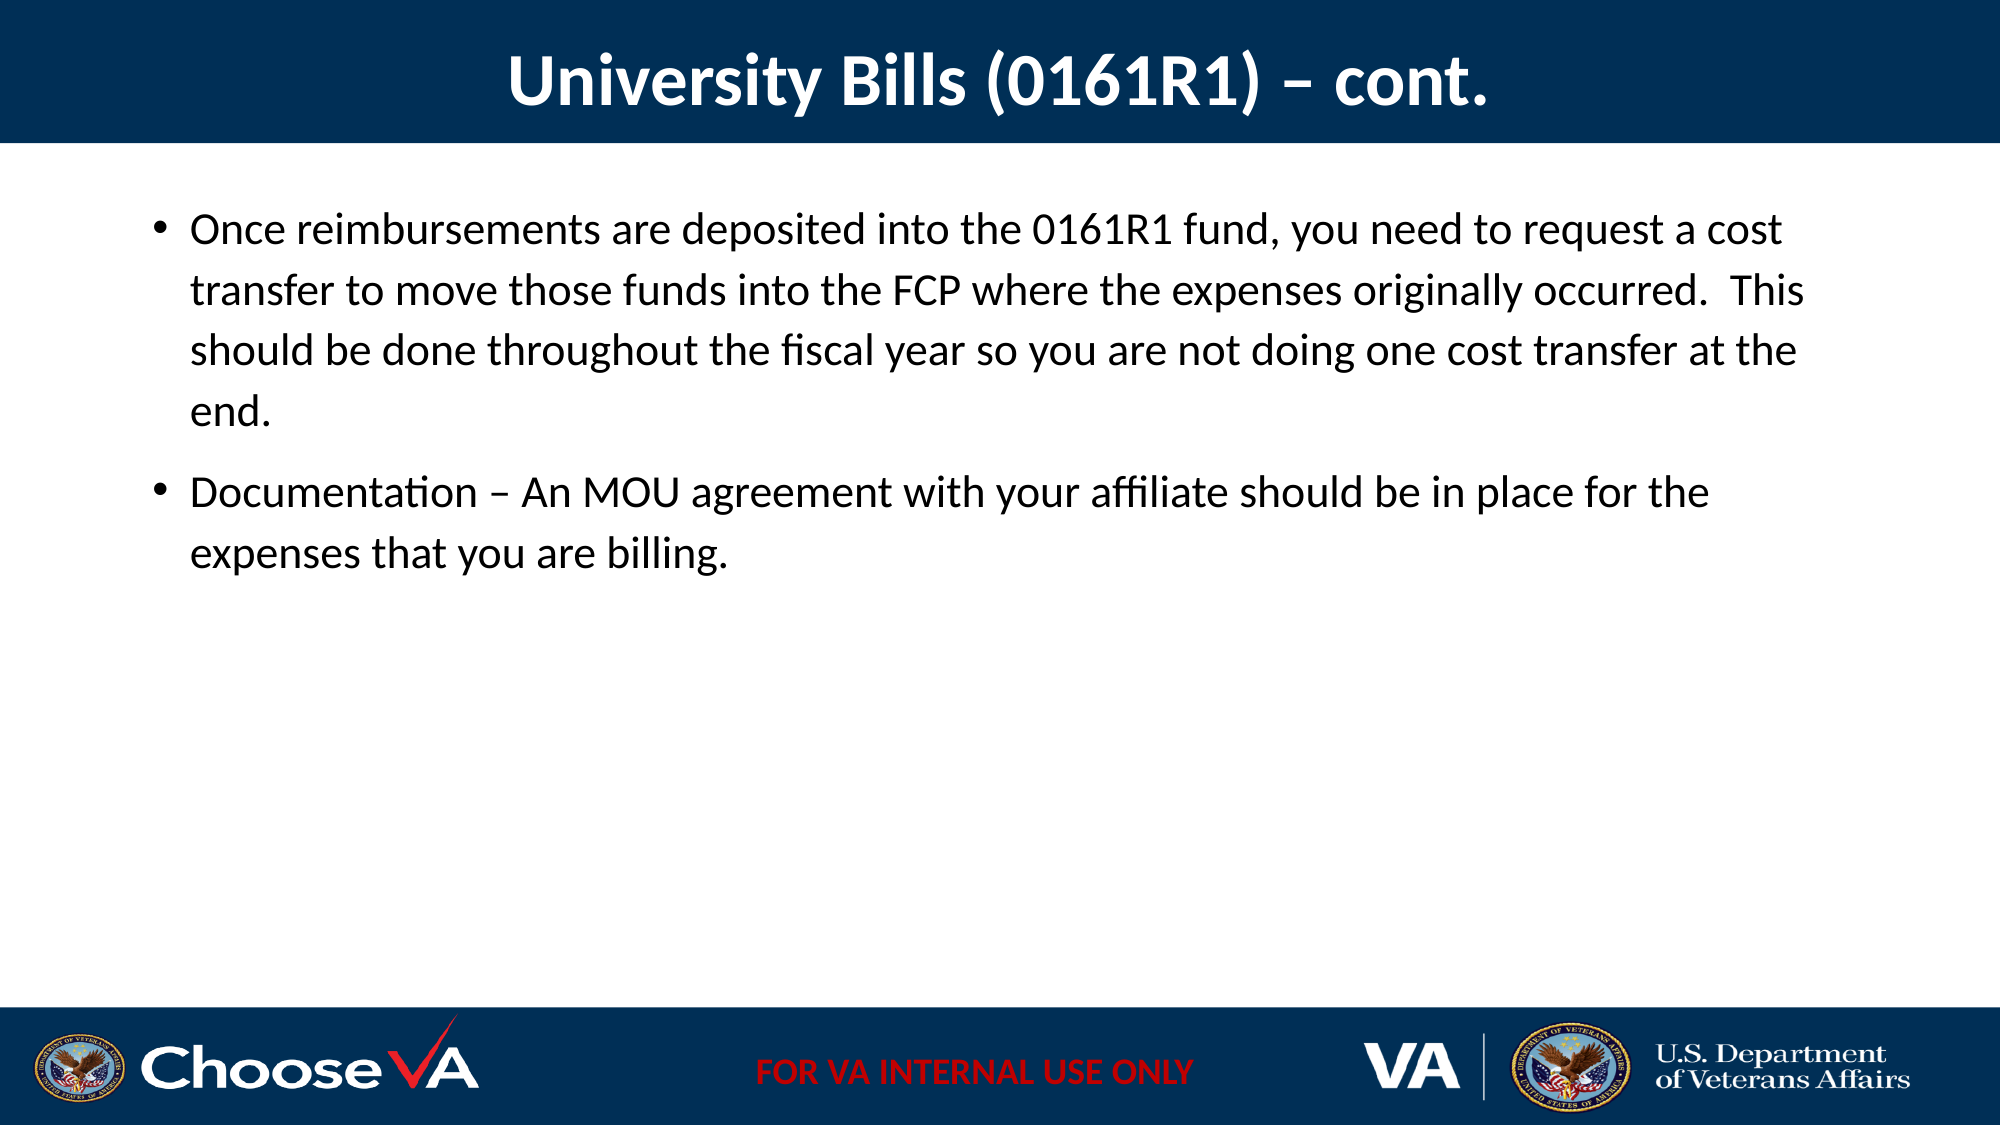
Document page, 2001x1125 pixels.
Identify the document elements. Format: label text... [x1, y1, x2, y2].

picture [1356, 1014, 1917, 1120]
picture [33, 1012, 479, 1103]
list Once reimbursements are deposited into the 0161R1 fund, you need to request a cost transfer to move those funds into the FCP where the expenses originally occurred. This should be done throughout the fiscal year so you are not doing one cost transfer at the end. Documentation – An MOU agreement with your affiliate should be in place for the expenses that you are billing. [137, 186, 1863, 977]
title University Bills (0161R1) – cont. [137, 19, 1863, 143]
